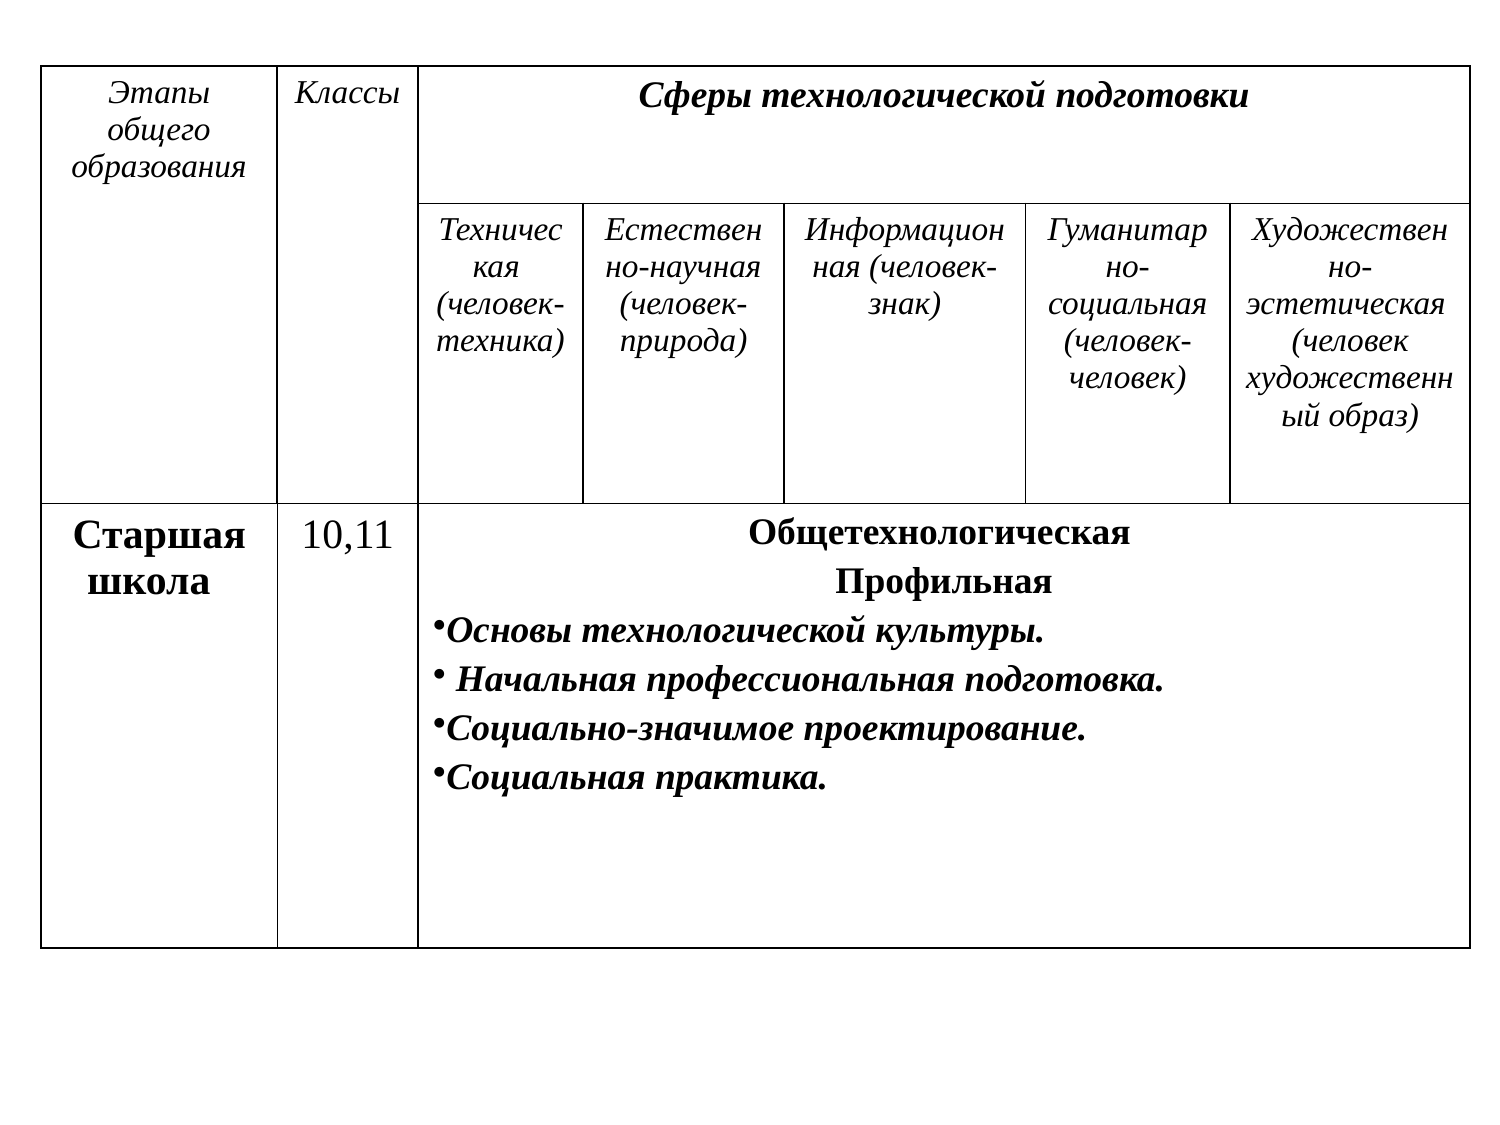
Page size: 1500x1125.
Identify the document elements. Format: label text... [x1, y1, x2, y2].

table_header Сферы технологической подготовки [419, 67, 1469, 203]
table_cell Художественно-эстетическая (человек художественный образ) [1231, 204, 1469, 503]
table_cell 10,11 [278, 504, 417, 947]
table_cell Общетехнологическая Профильная Основы технологической культуры. Начальная профессиональная подготовка. Социально-значимое проектирование. Социальная практика. [419, 504, 1469, 947]
table_cell Старшая школа [42, 504, 277, 947]
table_header Классы [278, 67, 417, 503]
table_cell Естественно-научная (человек- природа) [584, 204, 783, 503]
table_header Этапы общего образования [42, 67, 276, 503]
table_cell Гуманитарно-социальная (человек-человек) [1026, 204, 1229, 503]
table_cell Информационная (человек-знак) [785, 204, 1025, 503]
table_cell Техническая (человек-техника) [419, 204, 582, 503]
